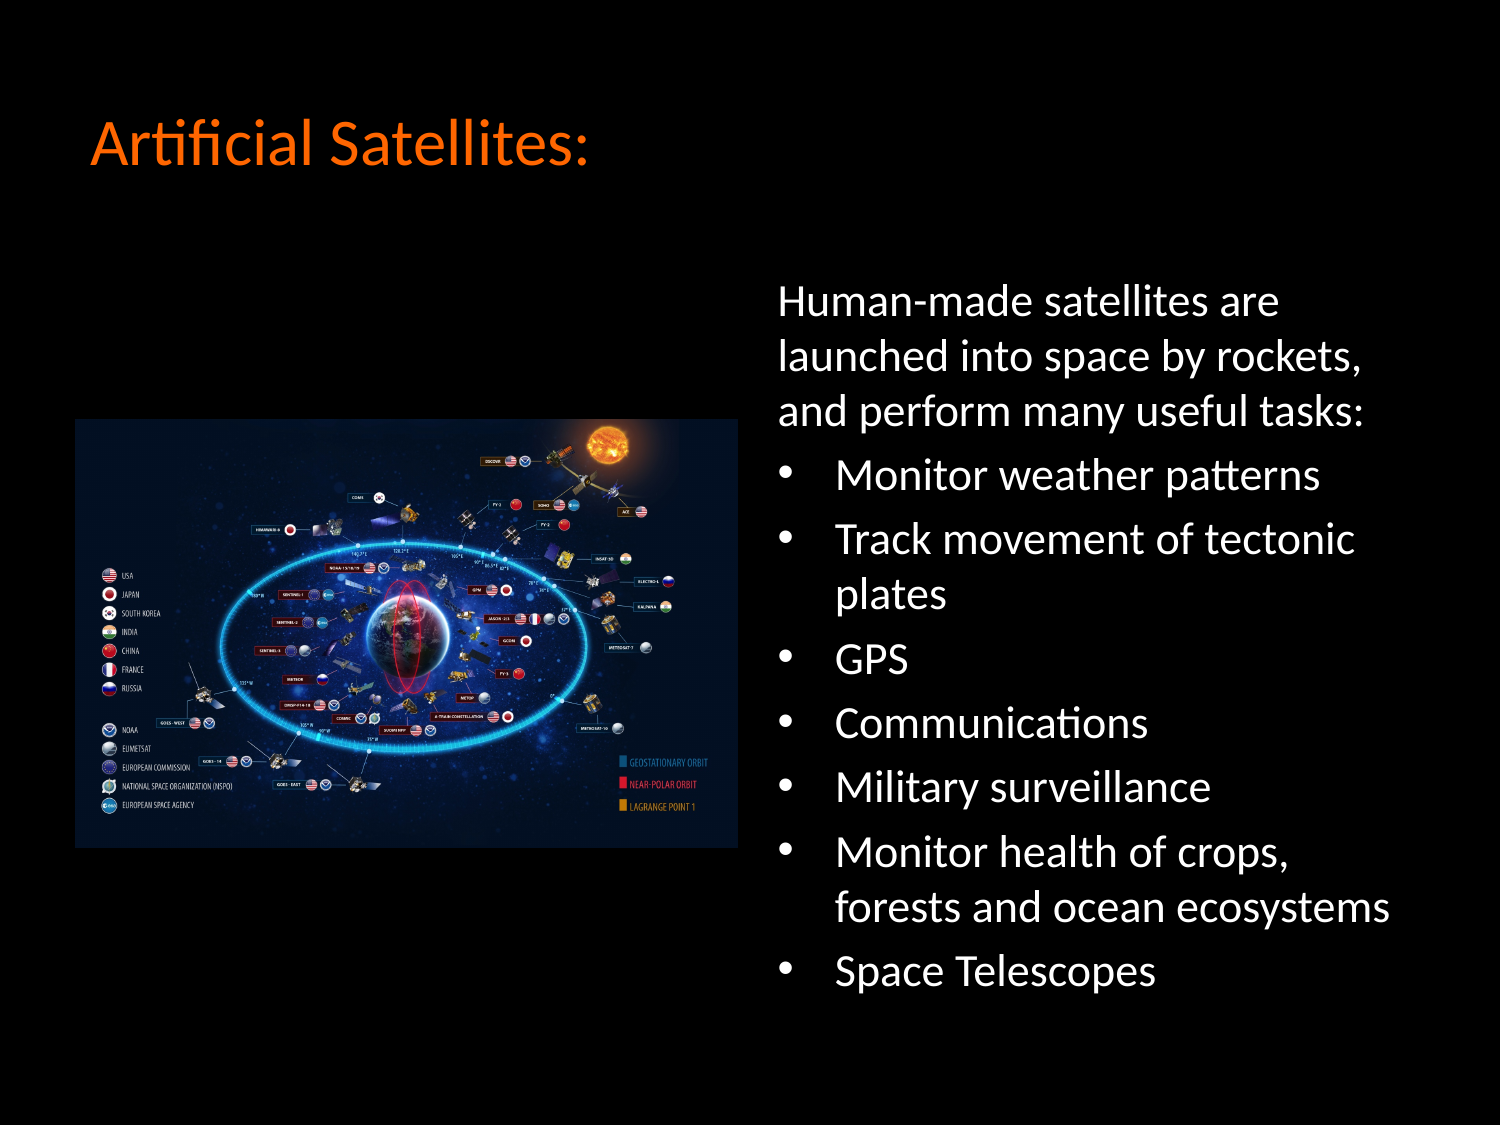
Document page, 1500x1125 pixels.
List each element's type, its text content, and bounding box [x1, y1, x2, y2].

title Artificial Satellites: [75, 45, 1425, 233]
list Human-made satellites are launched into space by rockets, and perform many useful tasks: Monitor weather patterns Track movement of tectonic plates GPS Communications Military surveillance Monitor health of crops, forests and ocean ecosystems Space Telescopes [762, 262, 1425, 1005]
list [74, 262, 738, 1006]
